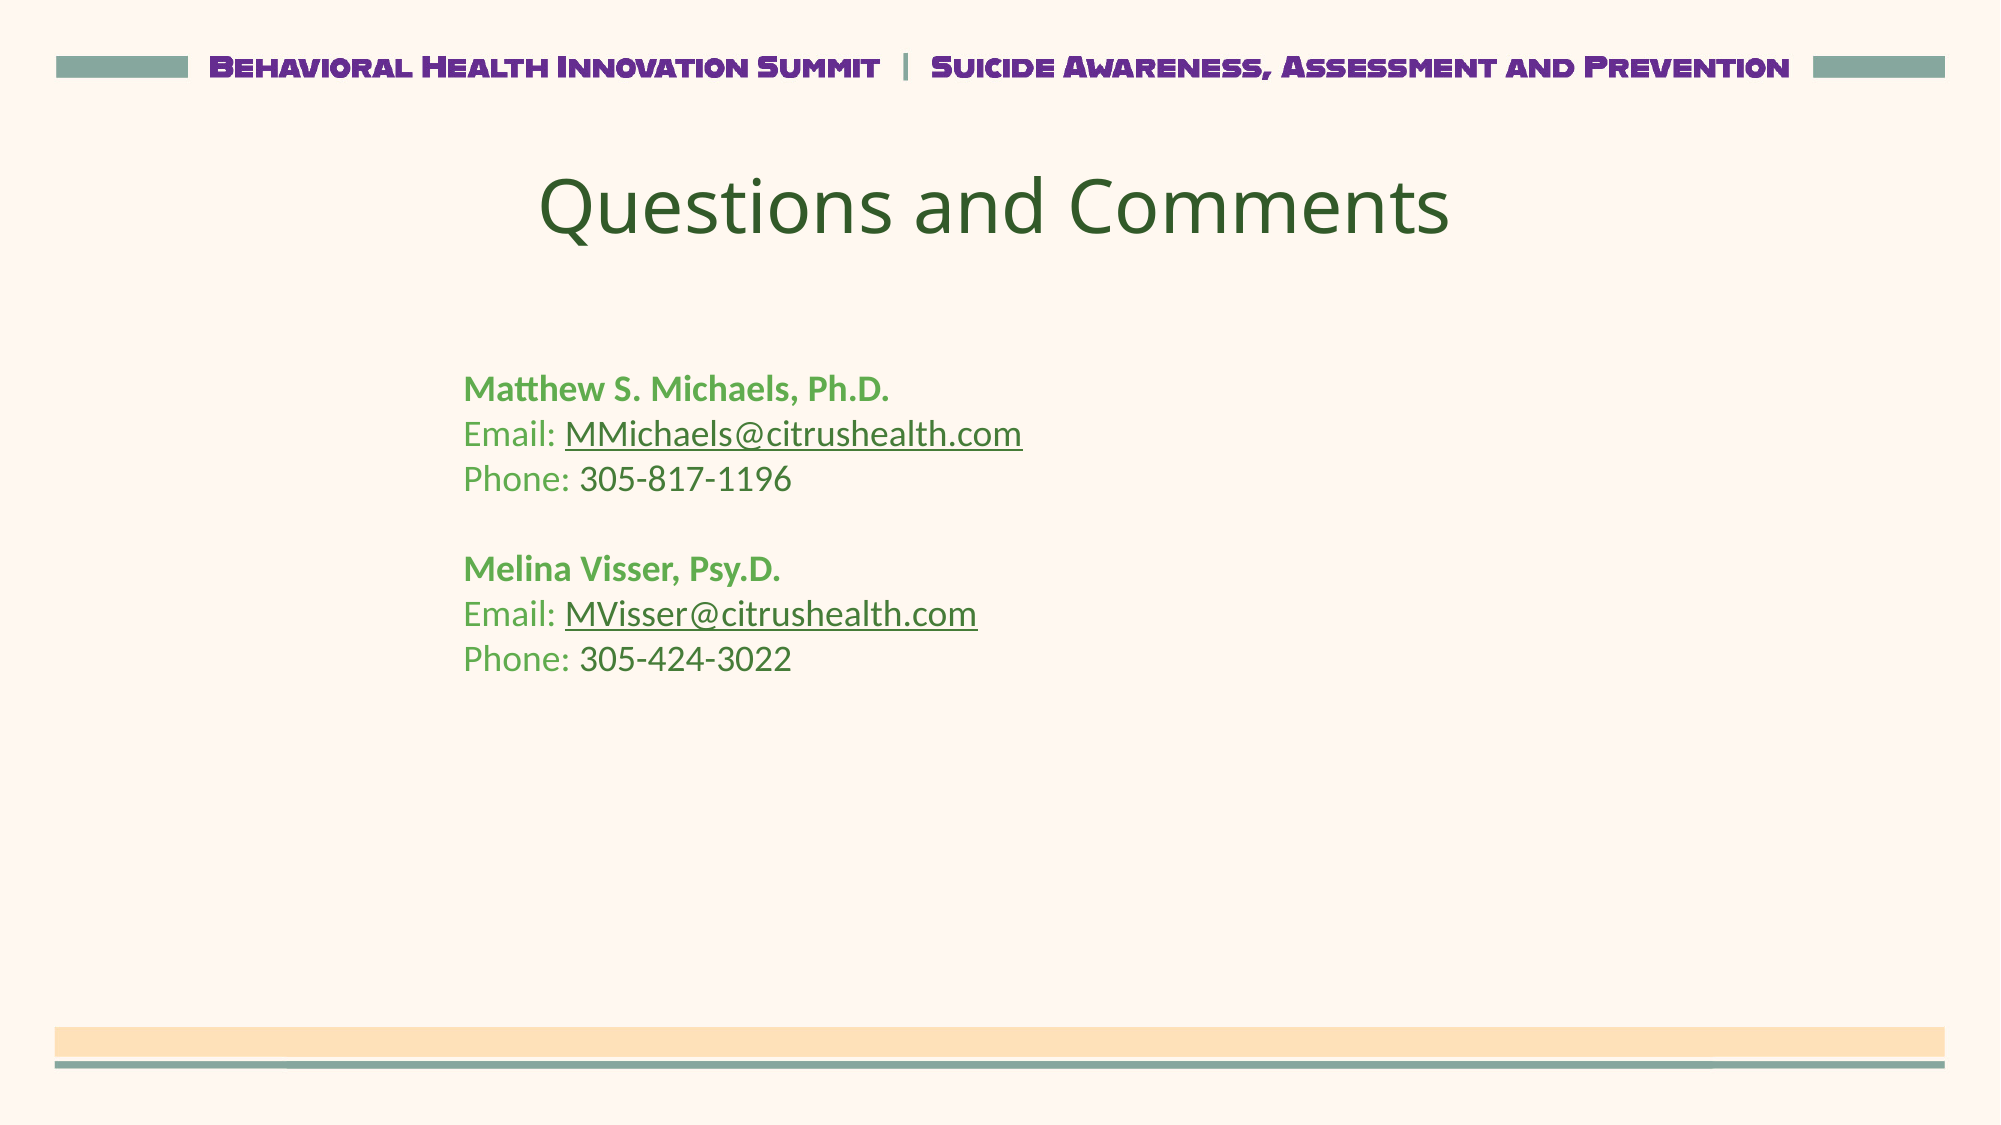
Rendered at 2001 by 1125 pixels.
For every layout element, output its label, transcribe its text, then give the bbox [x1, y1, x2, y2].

text_box Matthew S. Michaels, Ph.D. Email: MMichaels@citrushealth.com Phone: 305-817-1196 Melina Visser, Psy.D. Email: MVisser@citrushealth.com Phone: 305-424-3022 [448, 356, 1557, 686]
picture [0, 0, 2000, 1125]
title Questions and Comments [521, 127, 1848, 291]
